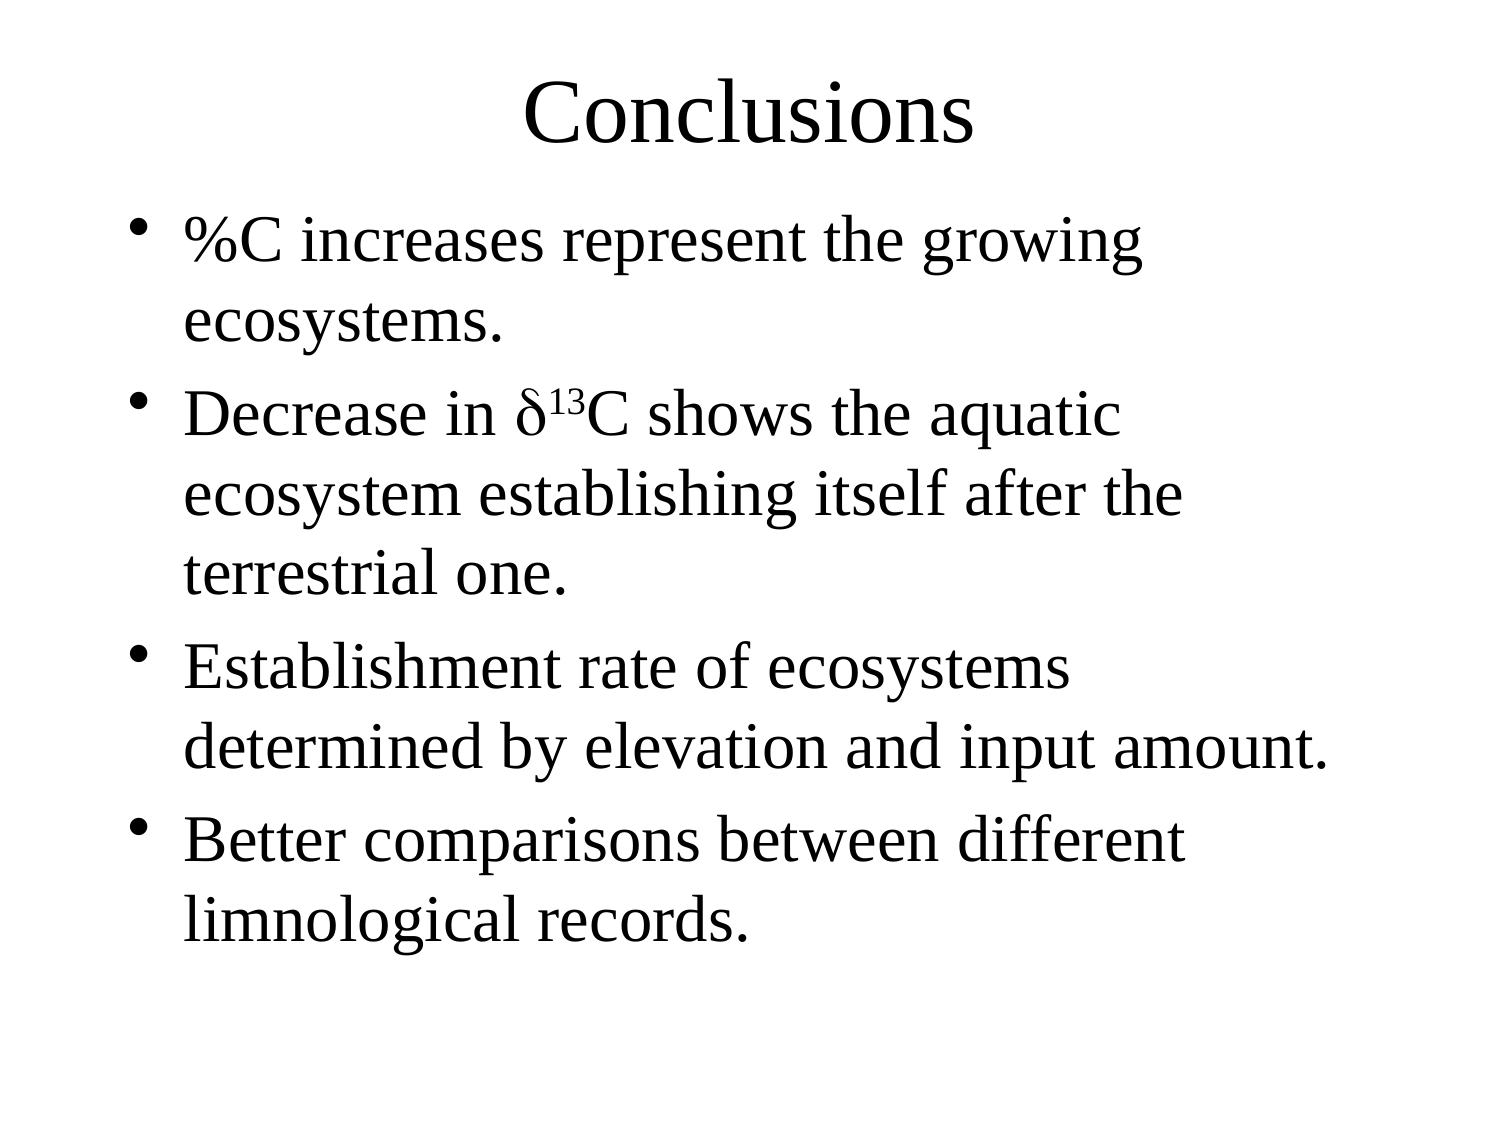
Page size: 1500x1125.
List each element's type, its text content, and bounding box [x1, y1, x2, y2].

list %C increases represent the growing ecosystems. Decrease in d13C shows the aquatic ecosystem establishing itself after the terrestrial one. Establishment rate of ecosystems determined by elevation and input amount. Better comparisons between different limnological records. [112, 187, 1388, 975]
title Conclusions [112, 62, 1388, 150]
